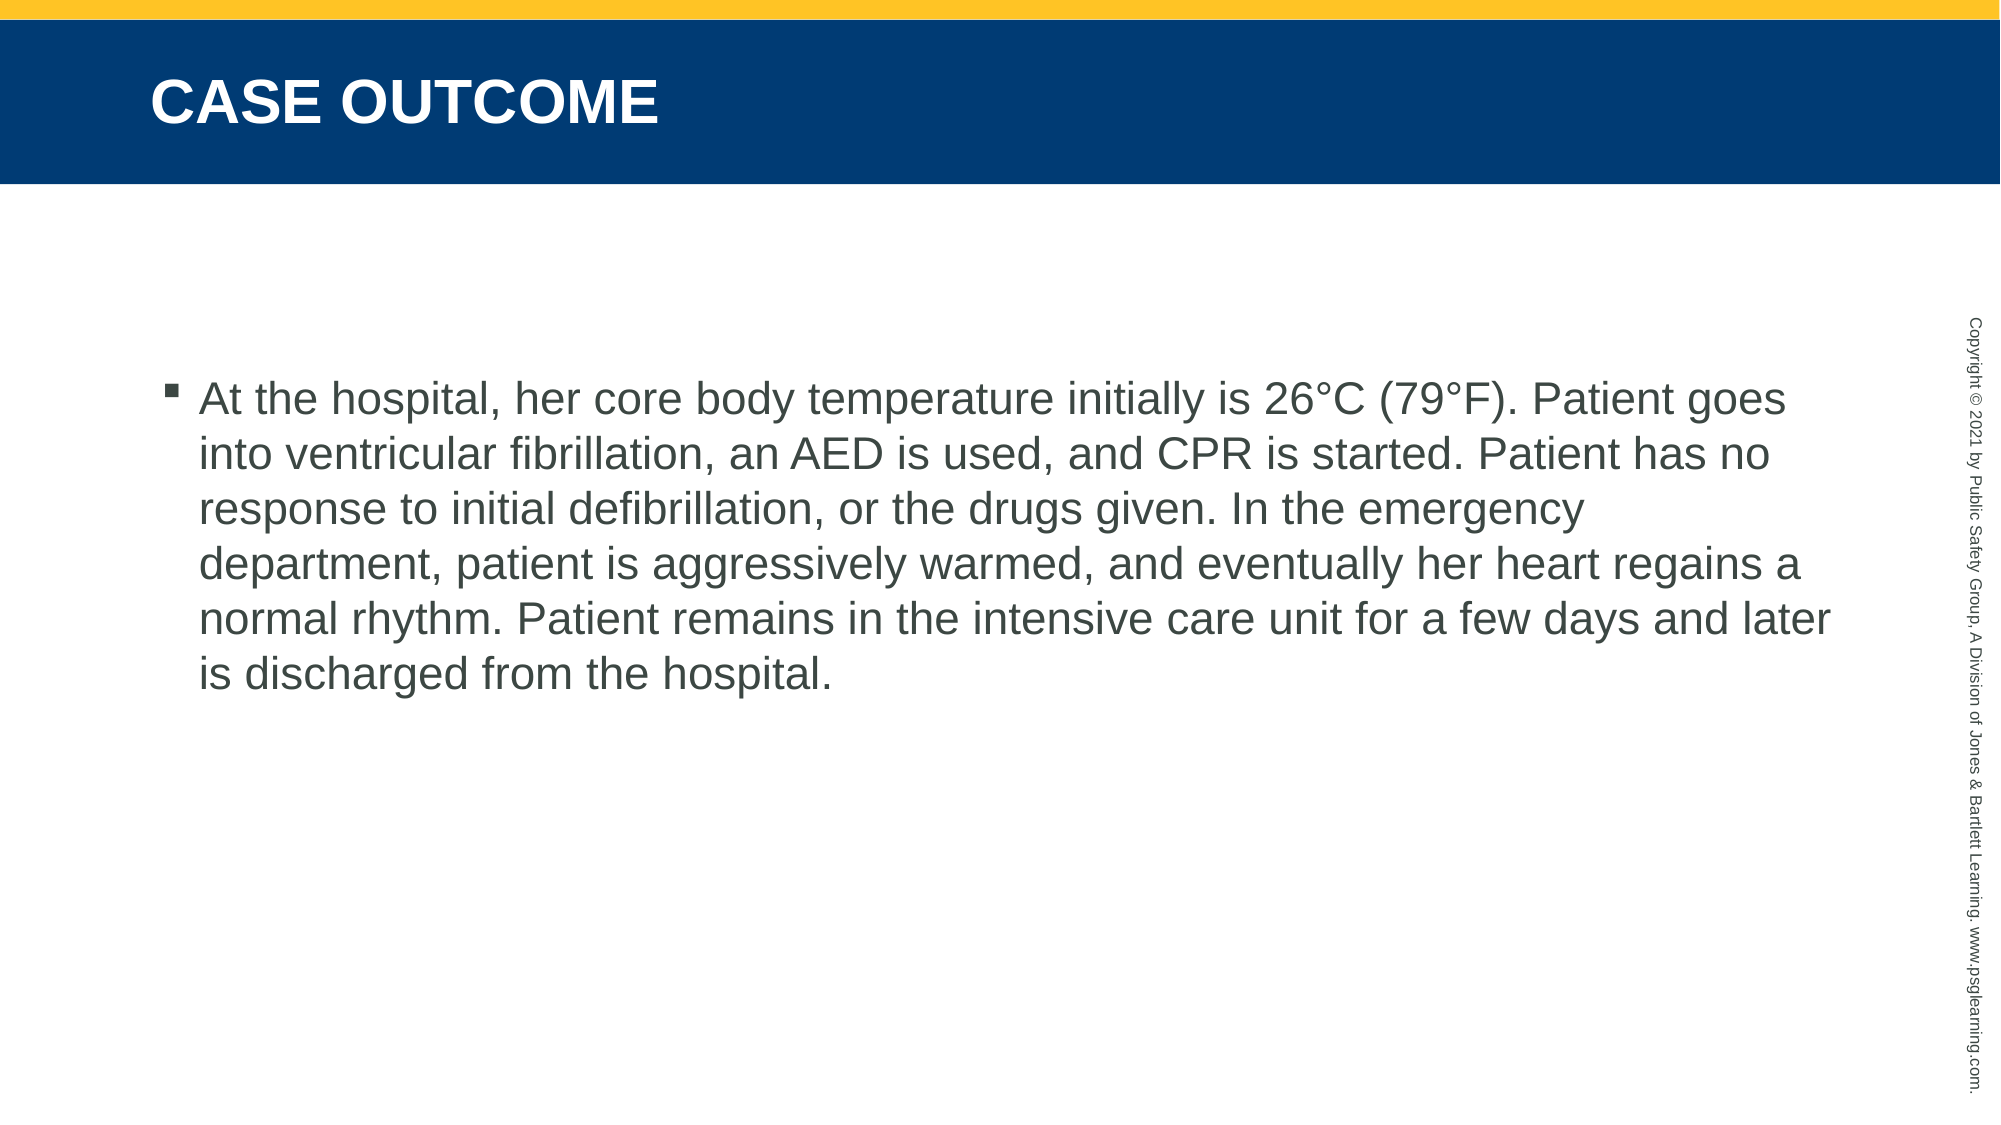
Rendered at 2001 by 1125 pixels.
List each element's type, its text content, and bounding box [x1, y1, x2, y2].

list At the hospital, her core body temperature initially is 26°C (79°F). Patient goes into ventricular fibrillation, an AED is used, and CPR is started. Patient has no response to initial defibrillation, or the drugs given. In the emergency department, patient is aggressively warmed, and eventually her heart regains a normal rhythm. Patient remains in the intensive care unit for a few days and later is discharged from the hospital. [146, 361, 1859, 1016]
title CASE OUTCOME [0, 19, 2000, 185]
